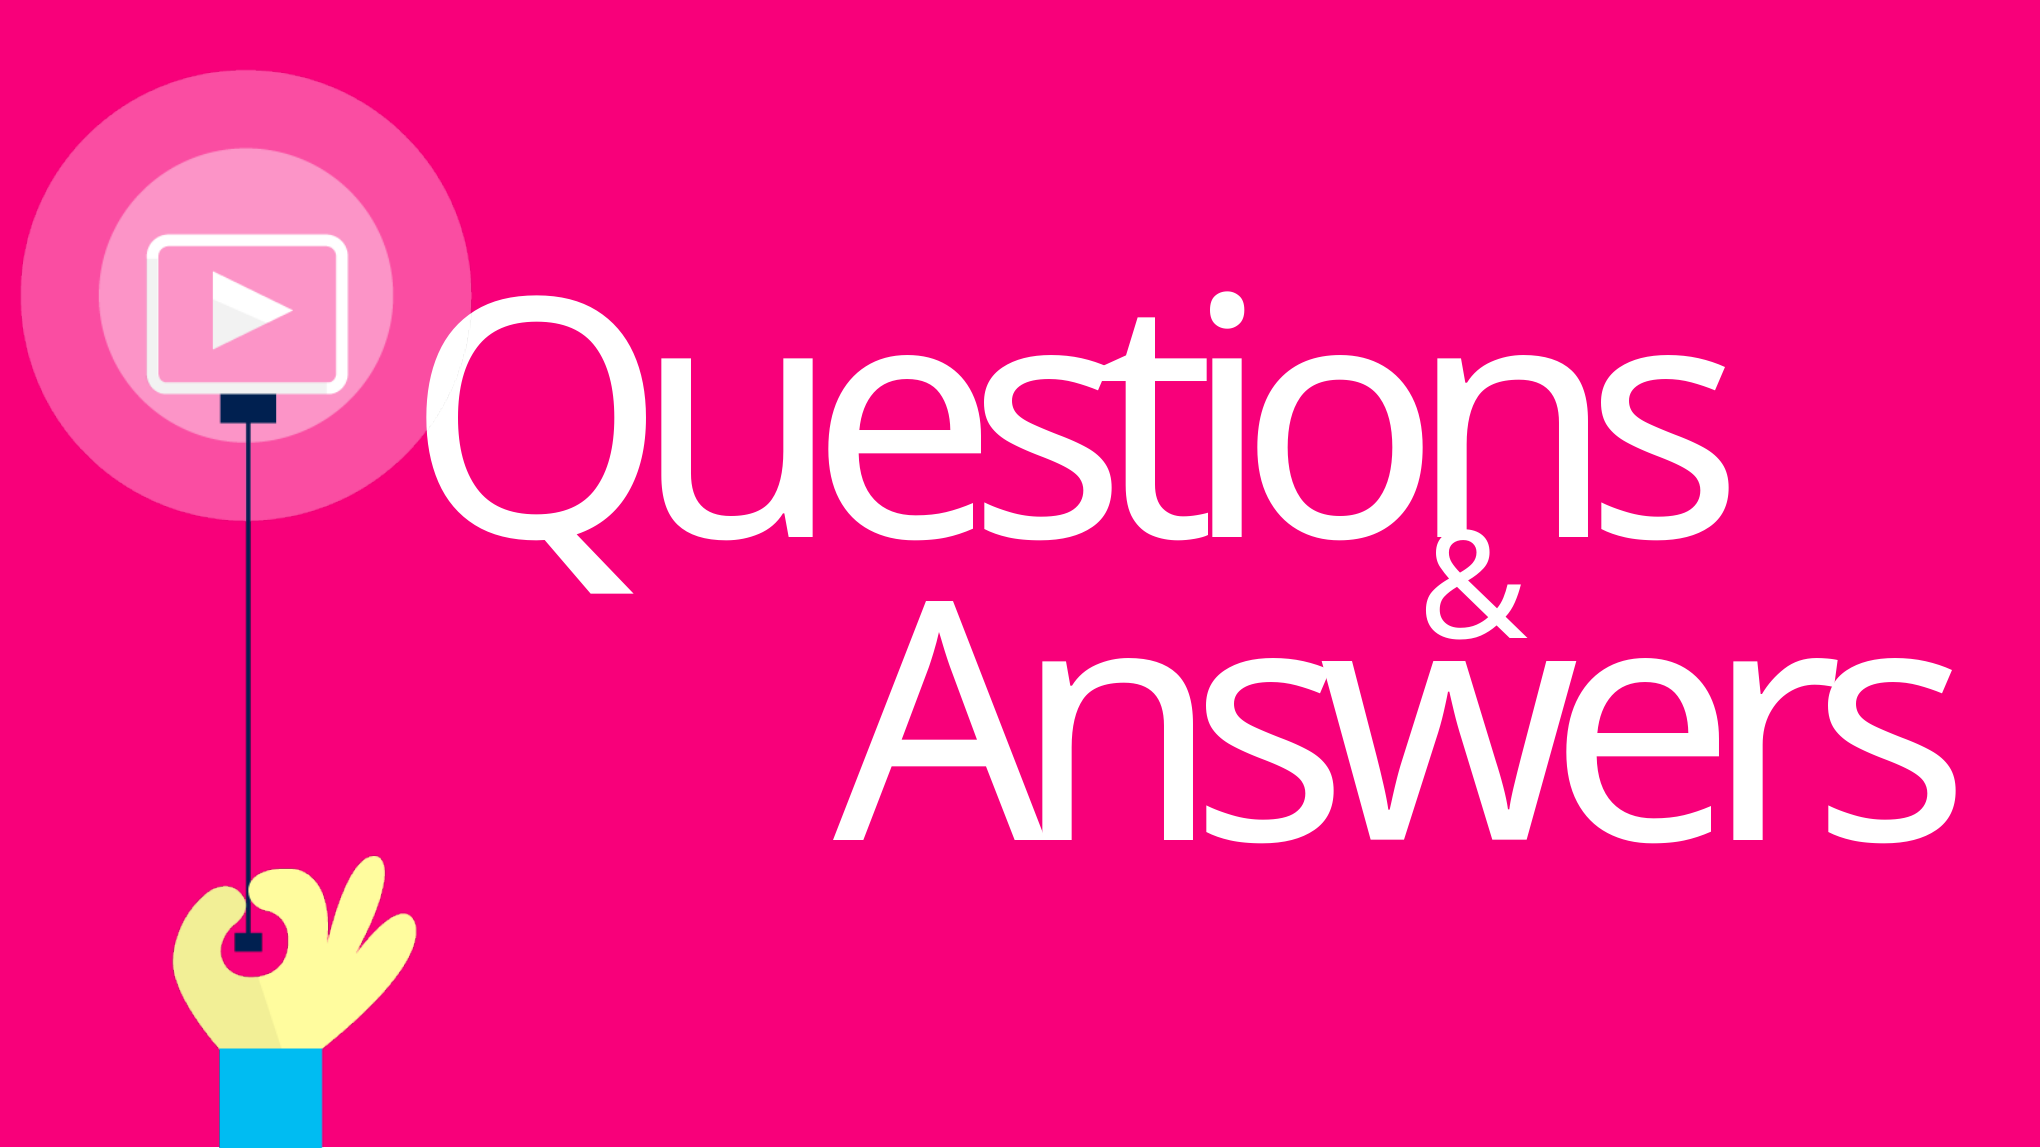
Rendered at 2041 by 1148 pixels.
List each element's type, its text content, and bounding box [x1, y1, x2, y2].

picture [0, 1, 692, 1148]
text_box Questions [692, 197, 1879, 499]
text_box Answers [692, 499, 2041, 915]
text_box & [1143, 480, 1804, 676]
